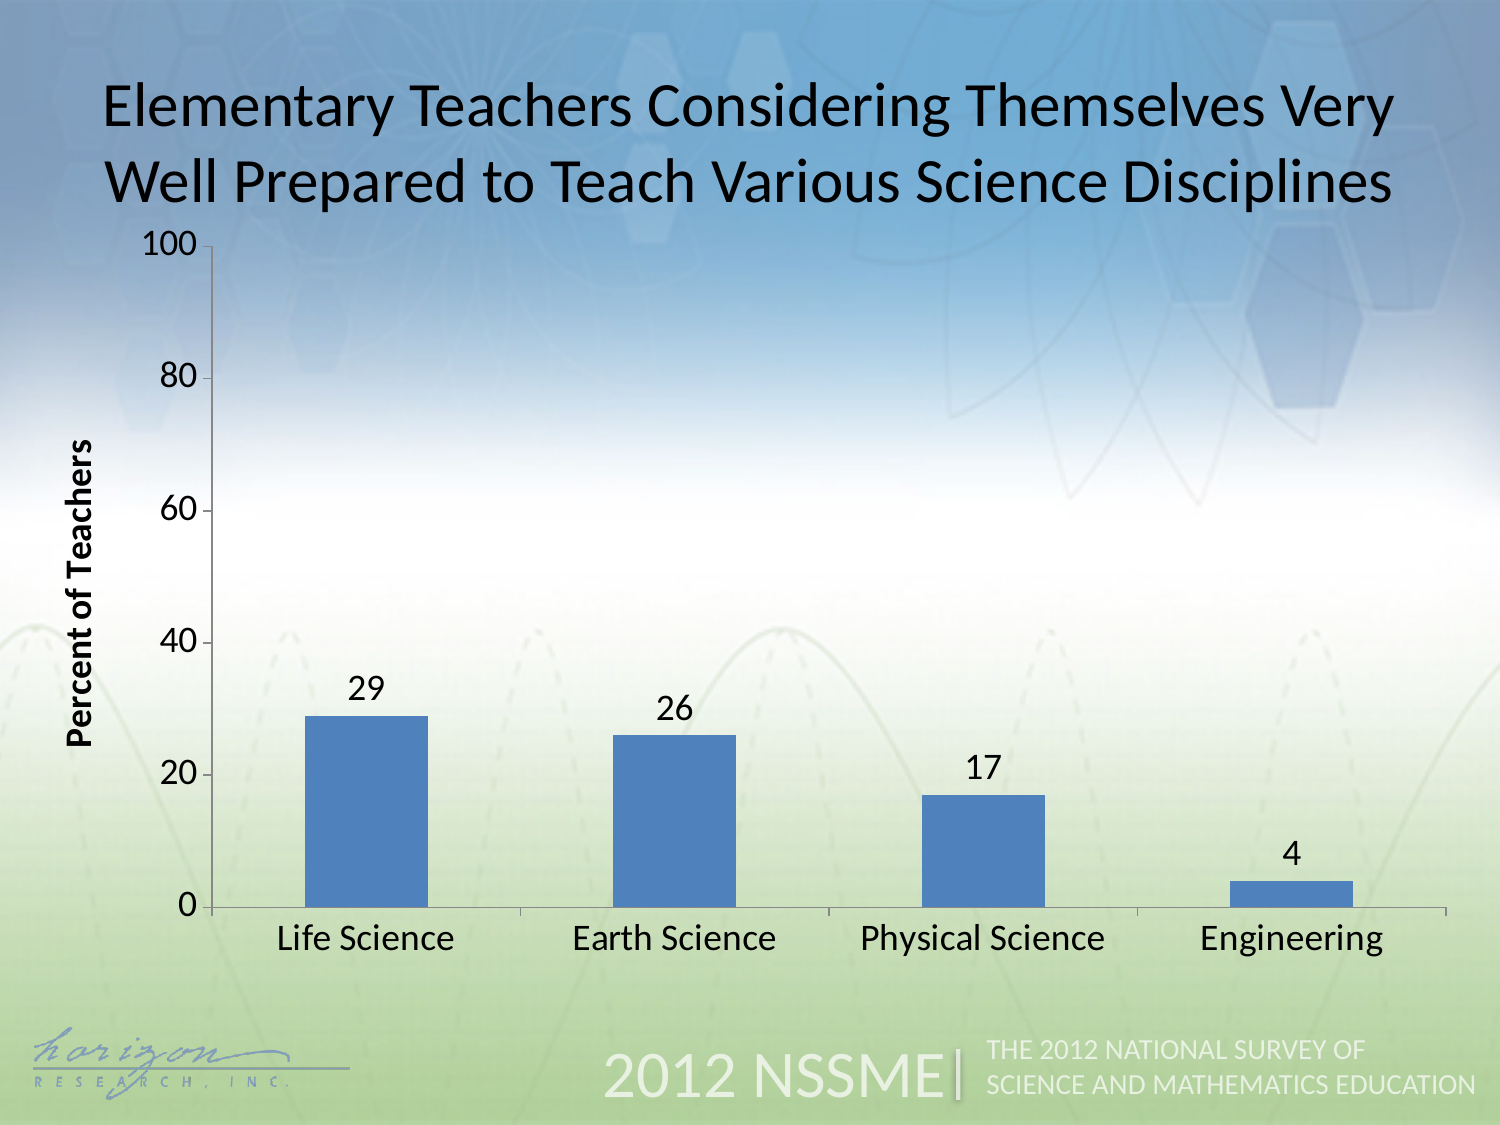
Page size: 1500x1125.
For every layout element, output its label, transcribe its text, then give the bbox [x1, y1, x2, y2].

chart [24, 212, 1476, 976]
picture [0, 0, 1500, 1125]
text_box Elementary Teachers Considering Themselves Very Well Prepared to Teach Various Science Disciplines [74, 45, 1425, 210]
